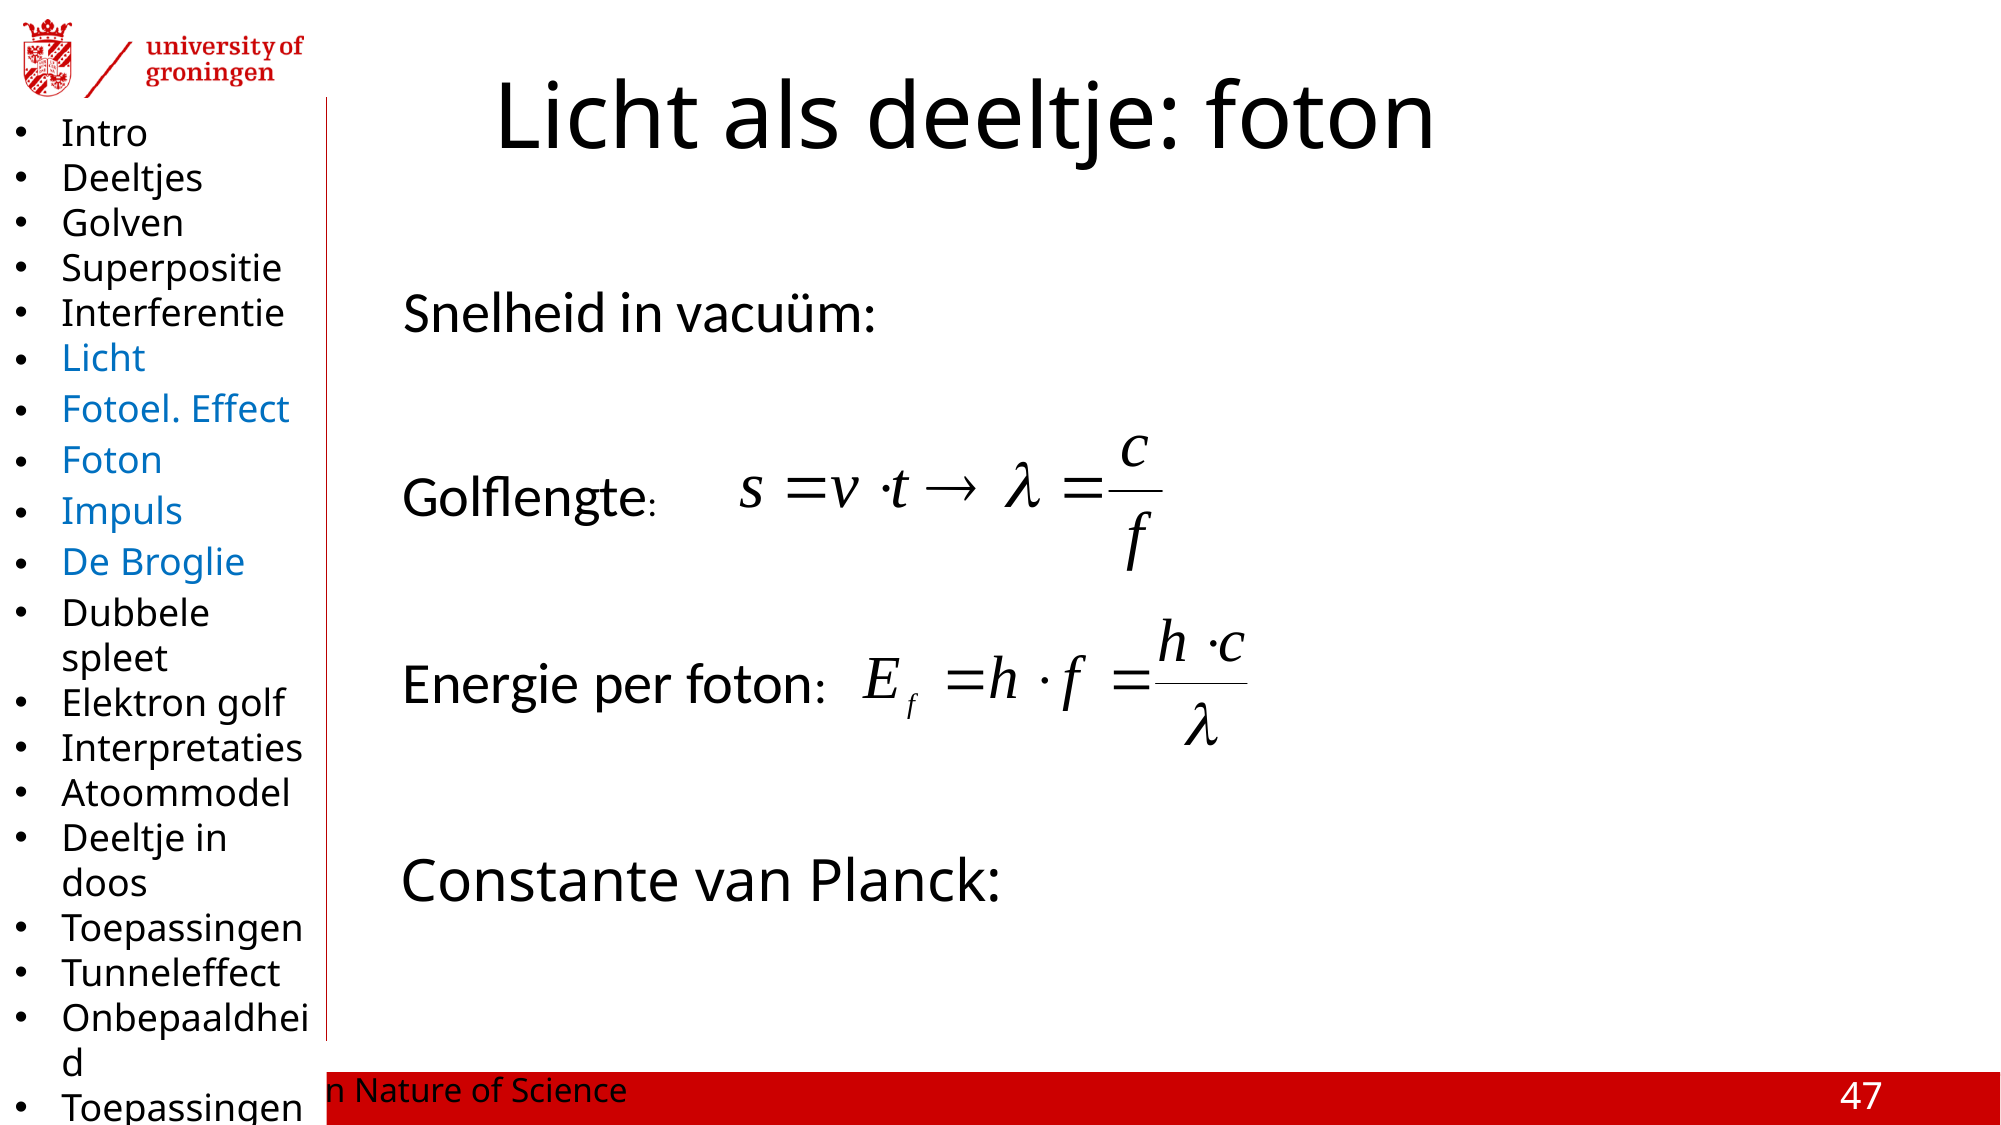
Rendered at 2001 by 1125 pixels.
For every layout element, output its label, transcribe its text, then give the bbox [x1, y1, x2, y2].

picture [23, 19, 291, 98]
text_box Licht als deeltje: foton [291, 17, 1642, 206]
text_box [728, 404, 1178, 584]
text_box Snelheid in vacuüm: [389, 267, 933, 352]
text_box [857, 609, 1254, 753]
text_box Energie per foton: [388, 638, 843, 723]
text_box Golflengte: [387, 450, 673, 536]
